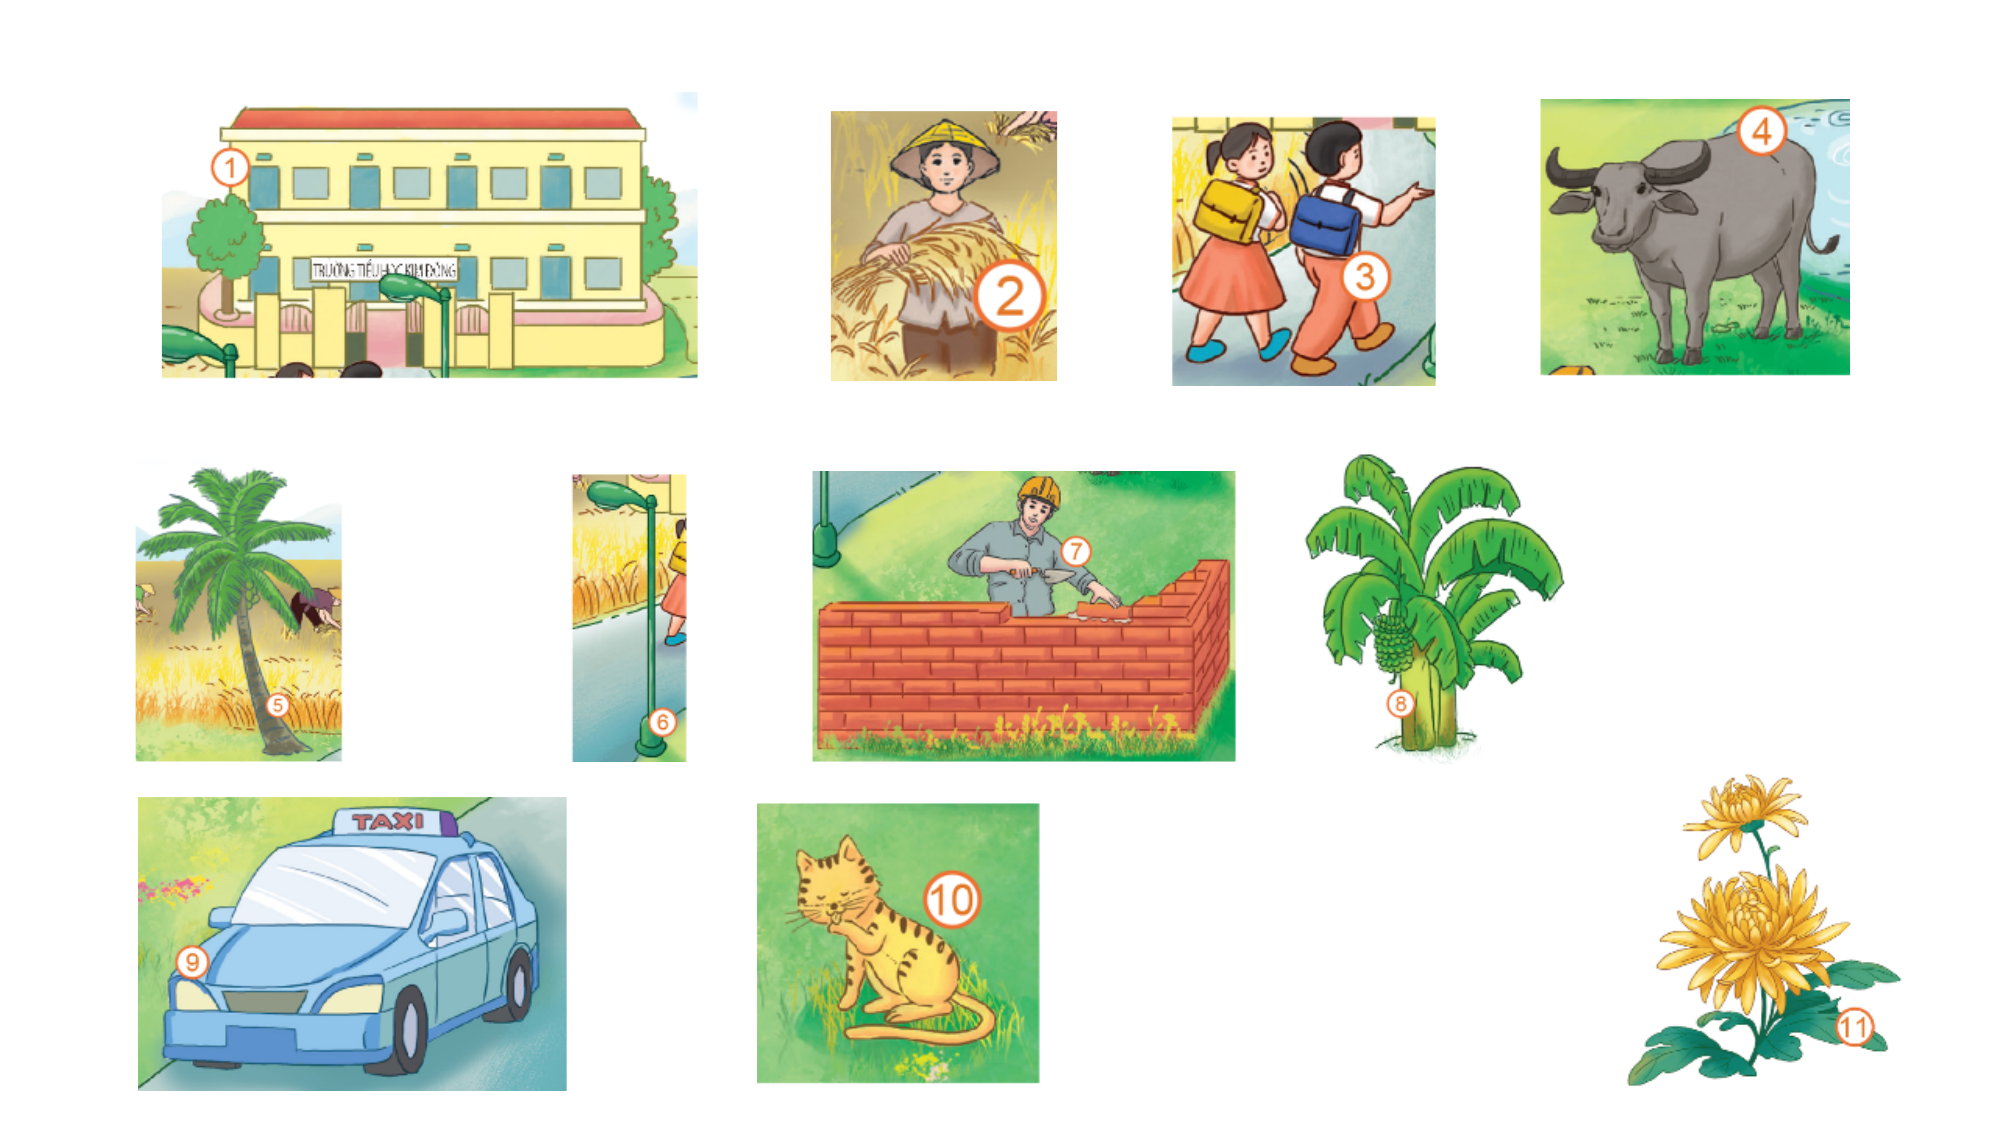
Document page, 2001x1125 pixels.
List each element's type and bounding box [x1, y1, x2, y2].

picture [1168, 111, 1436, 386]
picture [757, 803, 1041, 1085]
picture [161, 92, 698, 381]
picture [138, 797, 567, 1091]
picture [1290, 443, 1581, 775]
picture [830, 111, 1058, 381]
picture [1540, 99, 1850, 381]
picture [811, 471, 1236, 767]
picture [1604, 752, 1929, 1108]
picture [135, 457, 343, 762]
picture [568, 471, 689, 762]
